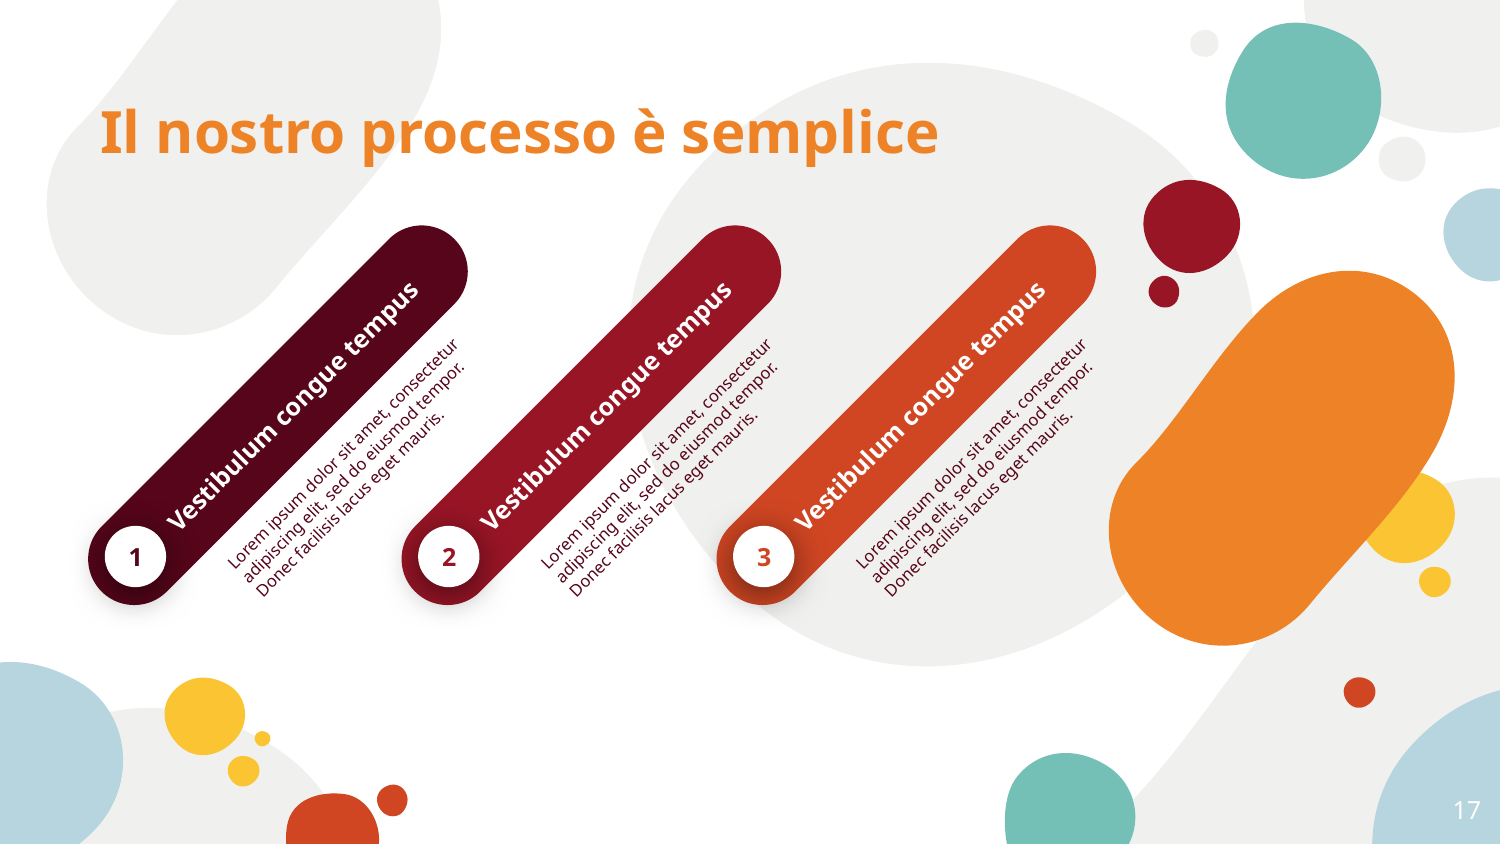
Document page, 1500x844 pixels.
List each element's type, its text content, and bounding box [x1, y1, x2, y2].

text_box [68, 206, 380, 625]
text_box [382, 206, 695, 625]
title Il nostro processo è semplice [100, 60, 1067, 166]
slide_number 17 [1391, 779, 1482, 844]
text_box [697, 206, 1145, 625]
